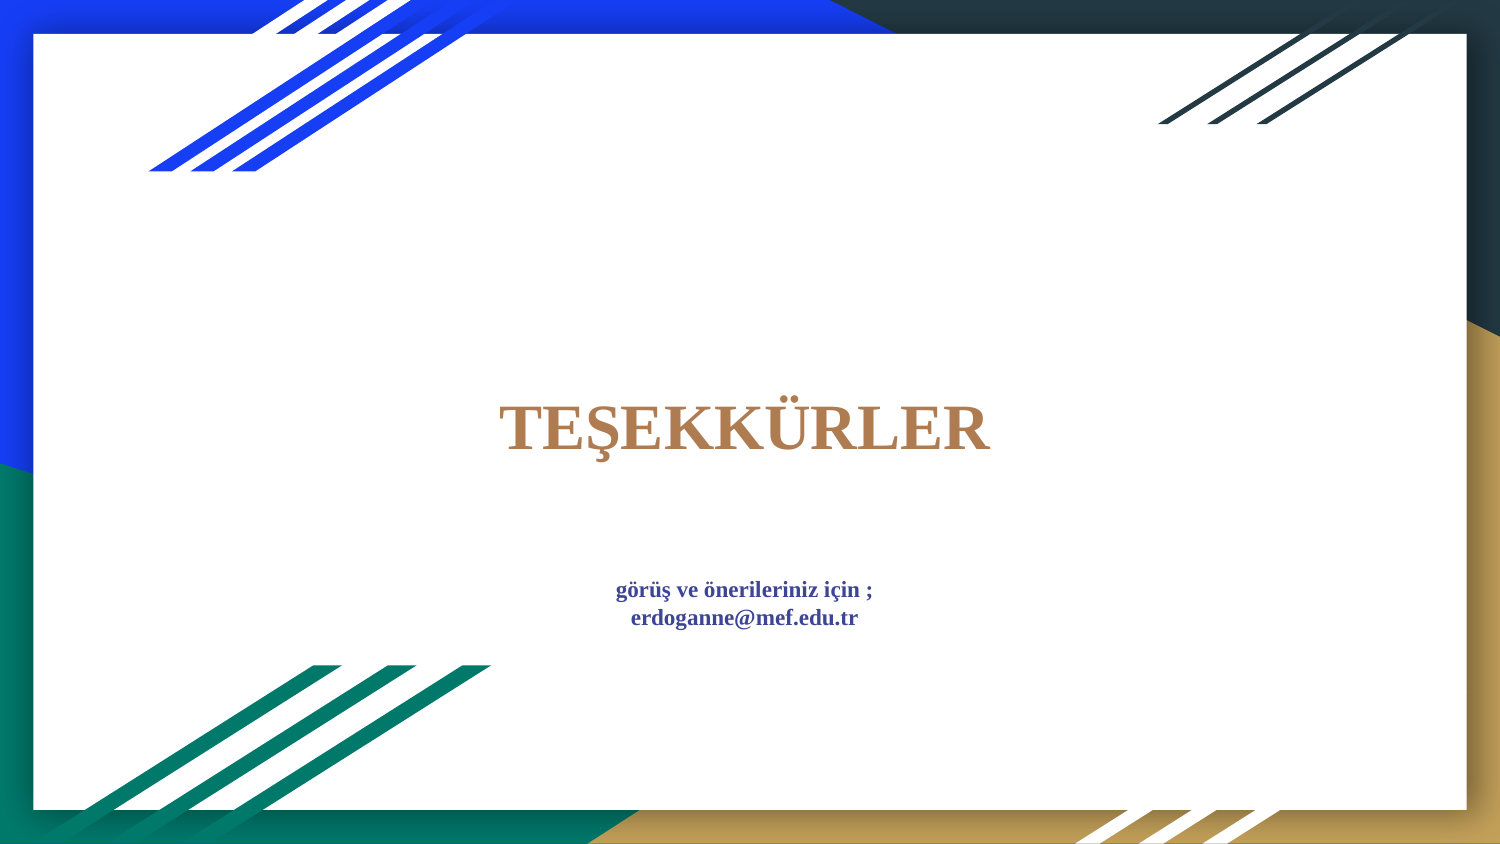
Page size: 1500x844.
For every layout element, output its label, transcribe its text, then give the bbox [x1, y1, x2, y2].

title TEŞEKKÜRLER [304, 298, 1185, 537]
subtitle görüş ve önerileriniz için ; erdoganne@mef.edu.tr [304, 559, 1185, 646]
